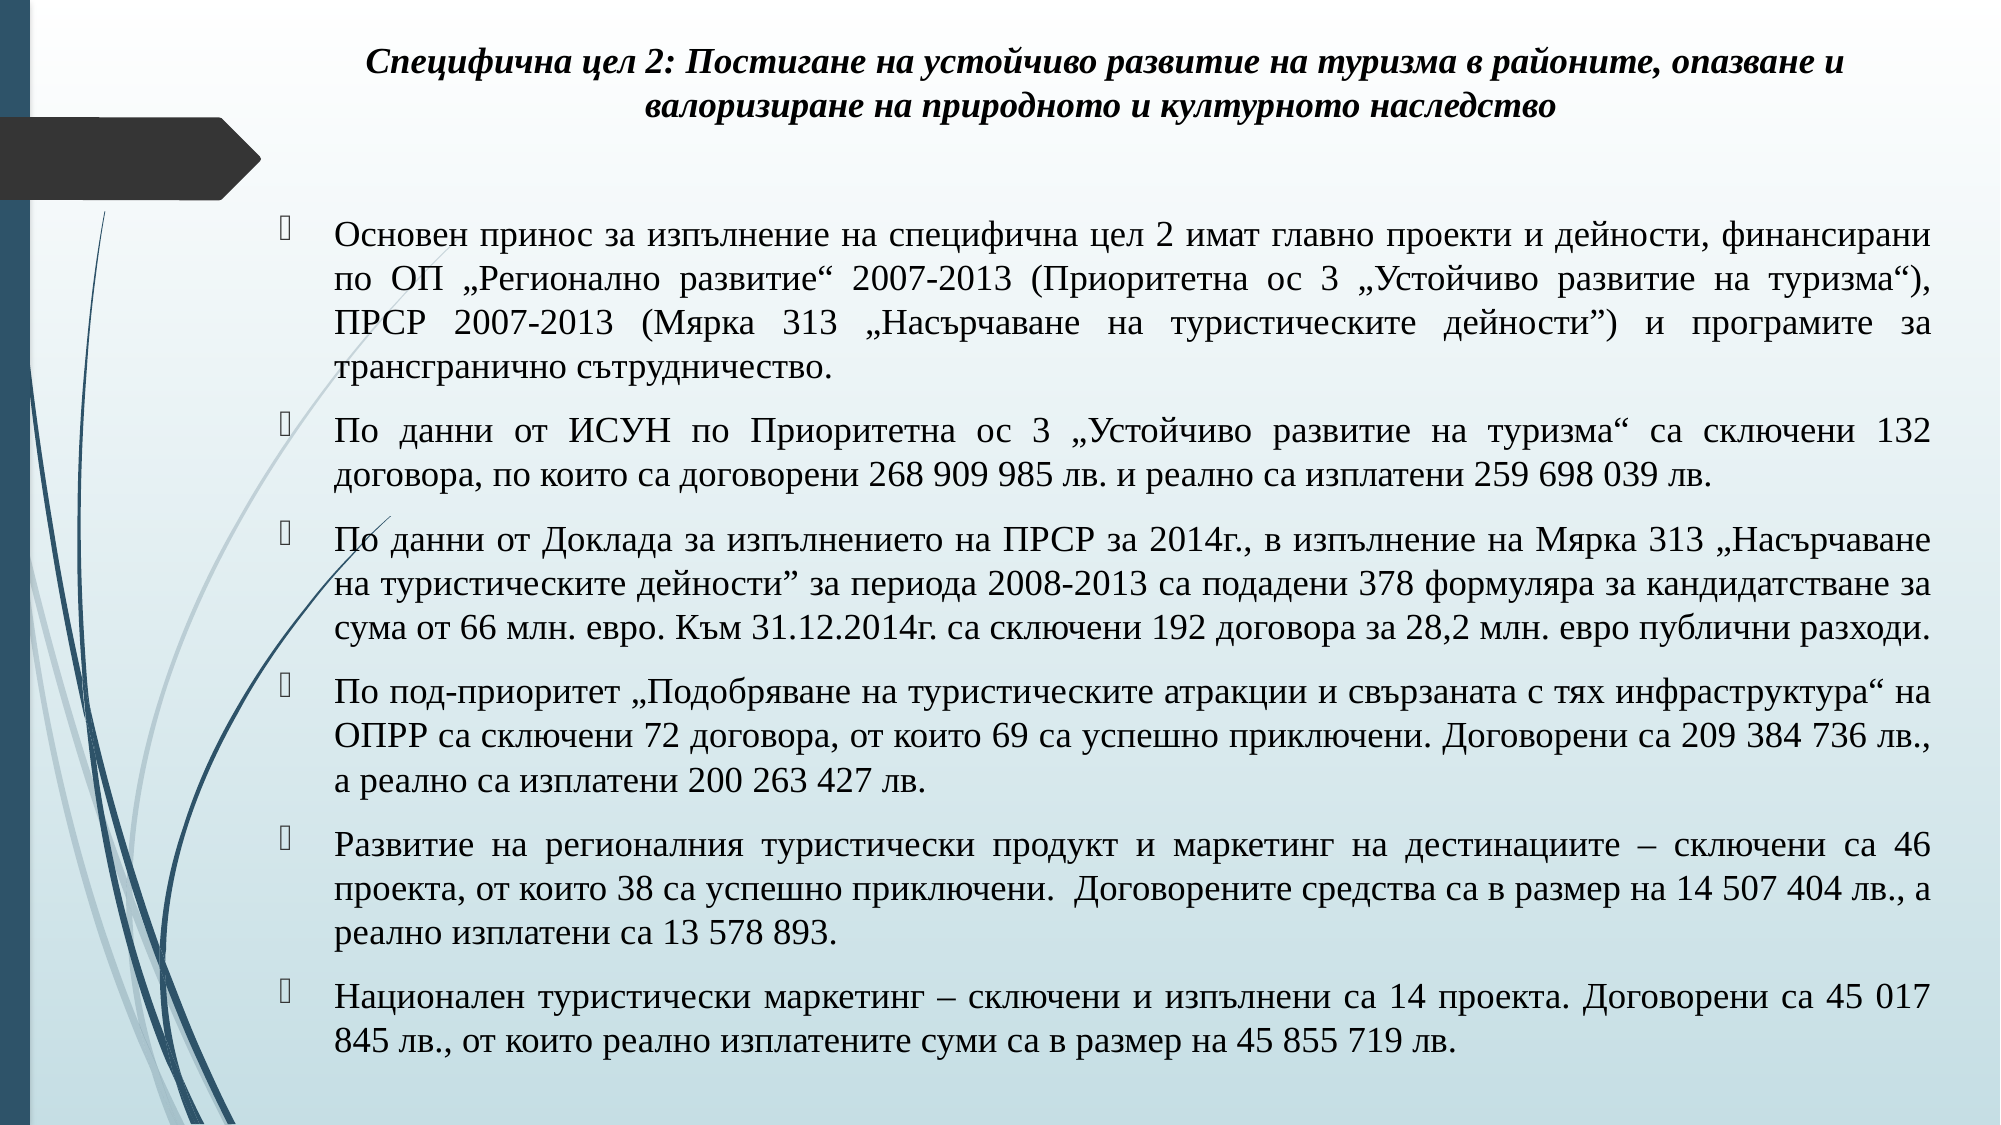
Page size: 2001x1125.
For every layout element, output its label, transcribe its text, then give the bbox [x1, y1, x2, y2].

list Специфична цел 2: Постигане на устойчиво развитие на туризма в районите, опазване и валоризиране на природното и културното наследство Основен принос за изпълнение на специфична цел 2 имат главно проекти и дейности, финансирани по ОП „Регионално развитие“ 2007-2013 (Приоритетна ос 3 „Устойчиво развитие на туризма“), ПРСР 2007-2013 (Мярка 313 „Насърчаване на туристическите дейности”) и програмите за трансгранично сътрудничество. По данни от ИСУН по Приоритетна ос 3 „Устойчиво развитие на туризма“ са сключени 132 договора, по които са договорени 268 909 985 лв. и реално са изплатени 259 698 039 лв. По данни от Доклада за изпълнението на ПРСР за 2014г., в изпълнение на Мярка 313 „Насърчаване на туристическите дейности” за периода 2008-2013 са подадени 378 формуляра за кандидатстване за сума от 66 млн. евро. Към 31.12.2014г. са сключени 192 договора за 28,2 млн. евро публични разходи. По под-приоритет „Подобряване на туристическите атракции и свързаната с тях инфраструктура“ на ОПРР са сключени 72 договора, от които 69 са успешно приключени. Договорени са 209 384 736 лв., а реално са изплатени 200 263 427 лв. Развитие на регионалния туристически продукт и маркетинг на дестинациите – сключени са 46 проекта, от които 38 са успешно приключени. Договорените средства са в размер на 14 507 404 лв., а реално изплатени са 13 578 893. Национален туристически маркетинг – сключени и изпълнени са 14 проекта. Договорени са 45 017 845 лв., от които реално изплатените суми са в размер на 45 855 719 лв. [264, 29, 1948, 1095]
